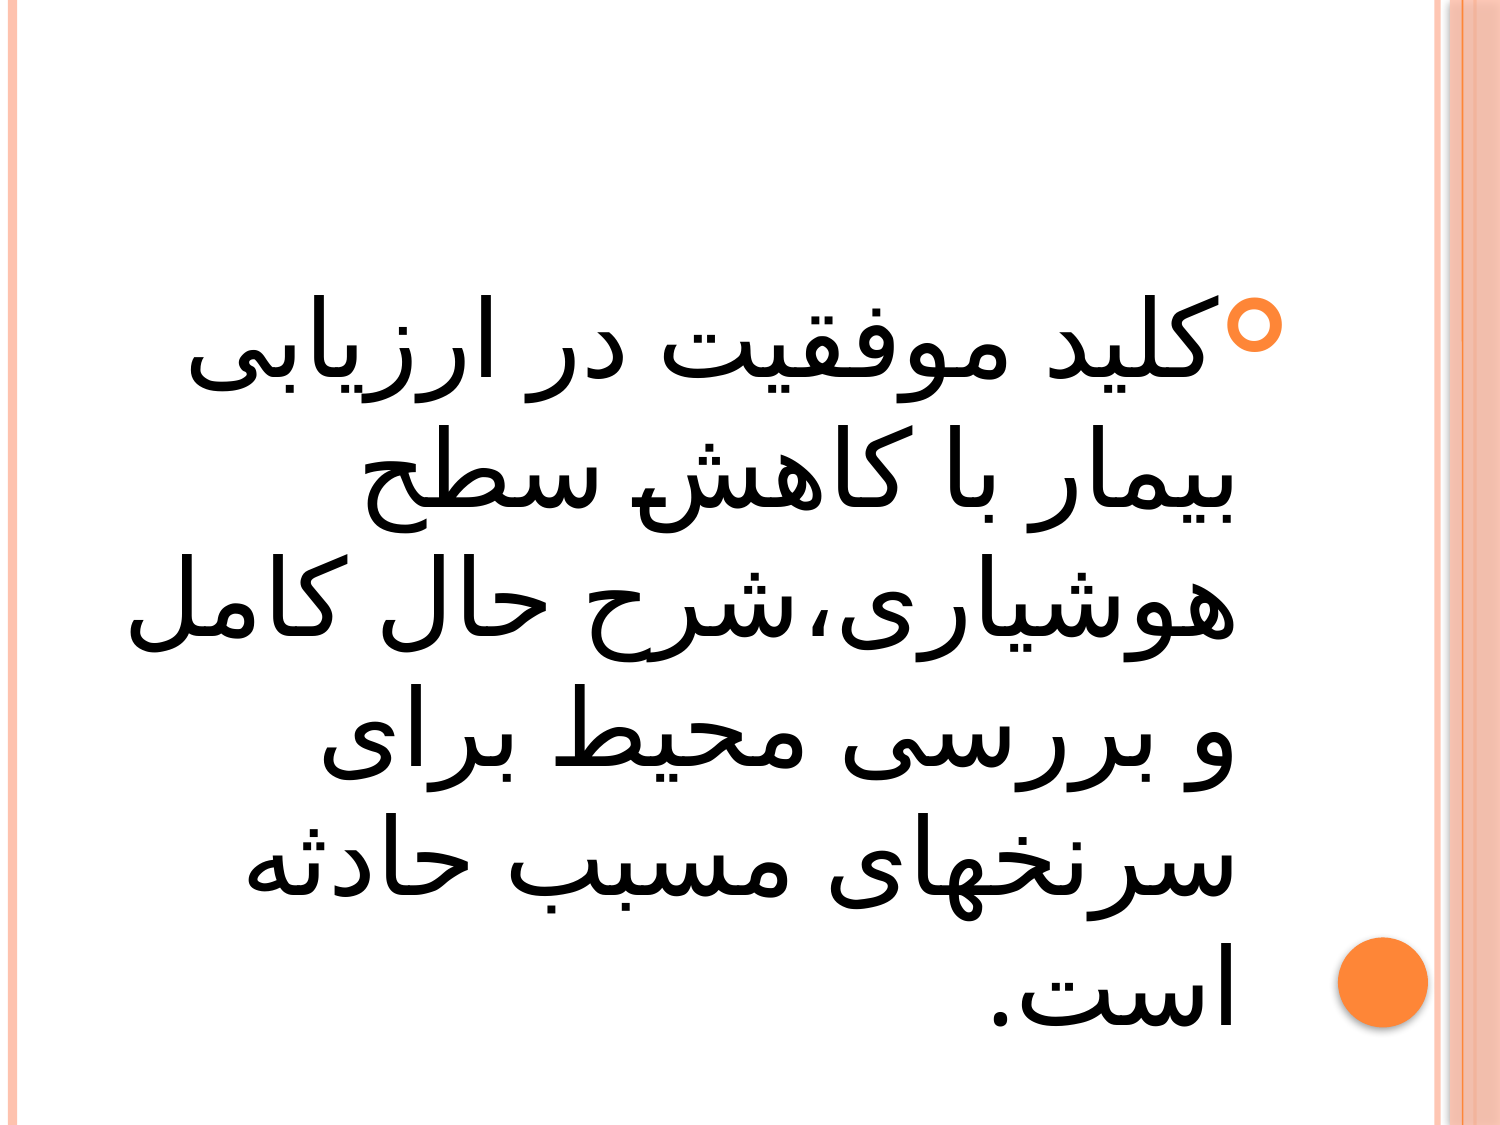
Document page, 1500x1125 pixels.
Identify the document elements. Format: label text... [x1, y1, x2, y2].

list کلید موفقیت در ارزیابی بیمار با کاهش سطح هوشیاری،شرح حال کامل و بررسی محیط برای سرنخهای مسبب حادثه است. [75, 262, 1300, 1062]
